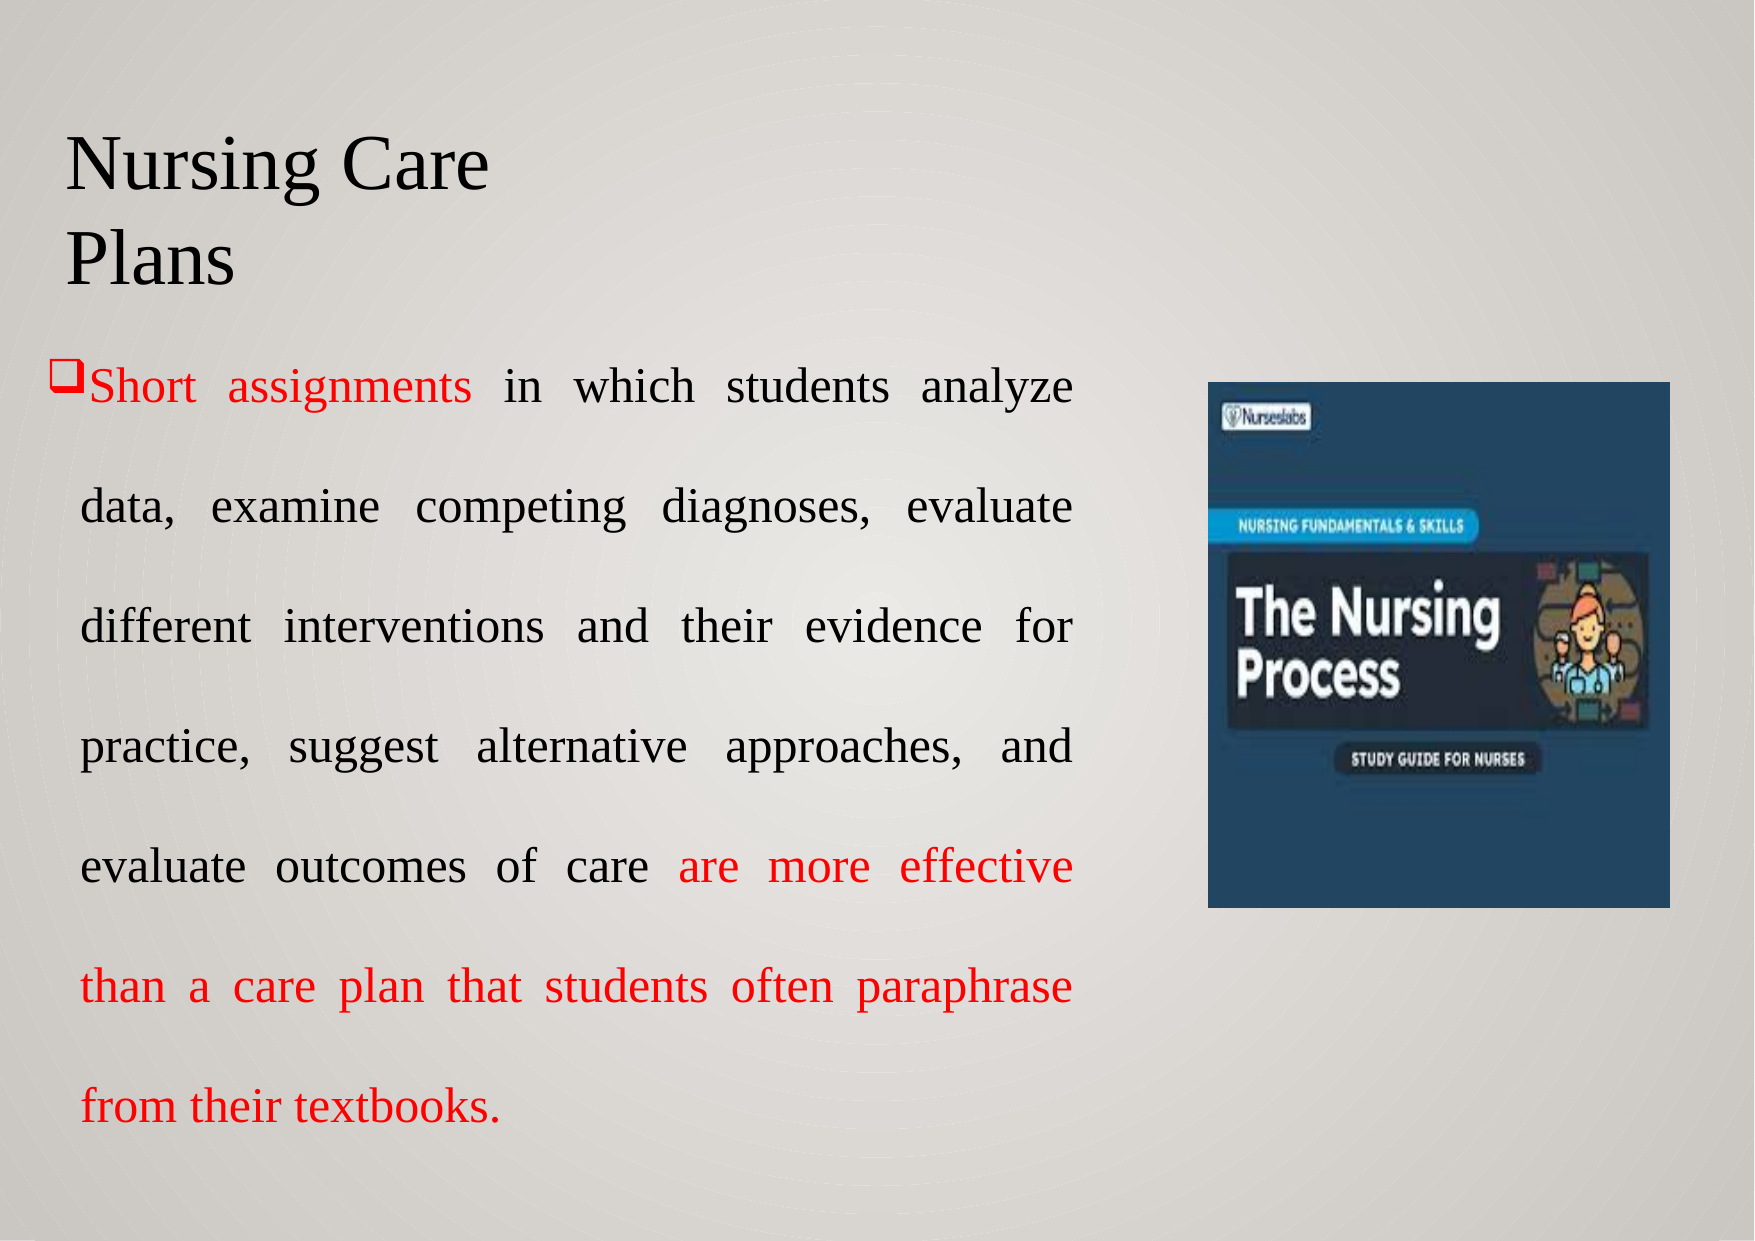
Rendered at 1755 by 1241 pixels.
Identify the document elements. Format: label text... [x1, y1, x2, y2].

text_box Short assignments in which students analyze data, examine competing diagnoses, evaluate different interventions and their evidence for practice, suggest alternative approaches, and evaluate outcomes of care are more effective than a care plan that students often paraphrase from their textbooks. [45, 290, 1209, 1133]
title Nursing Care Plans [63, 107, 677, 290]
picture [1208, 382, 1670, 908]
